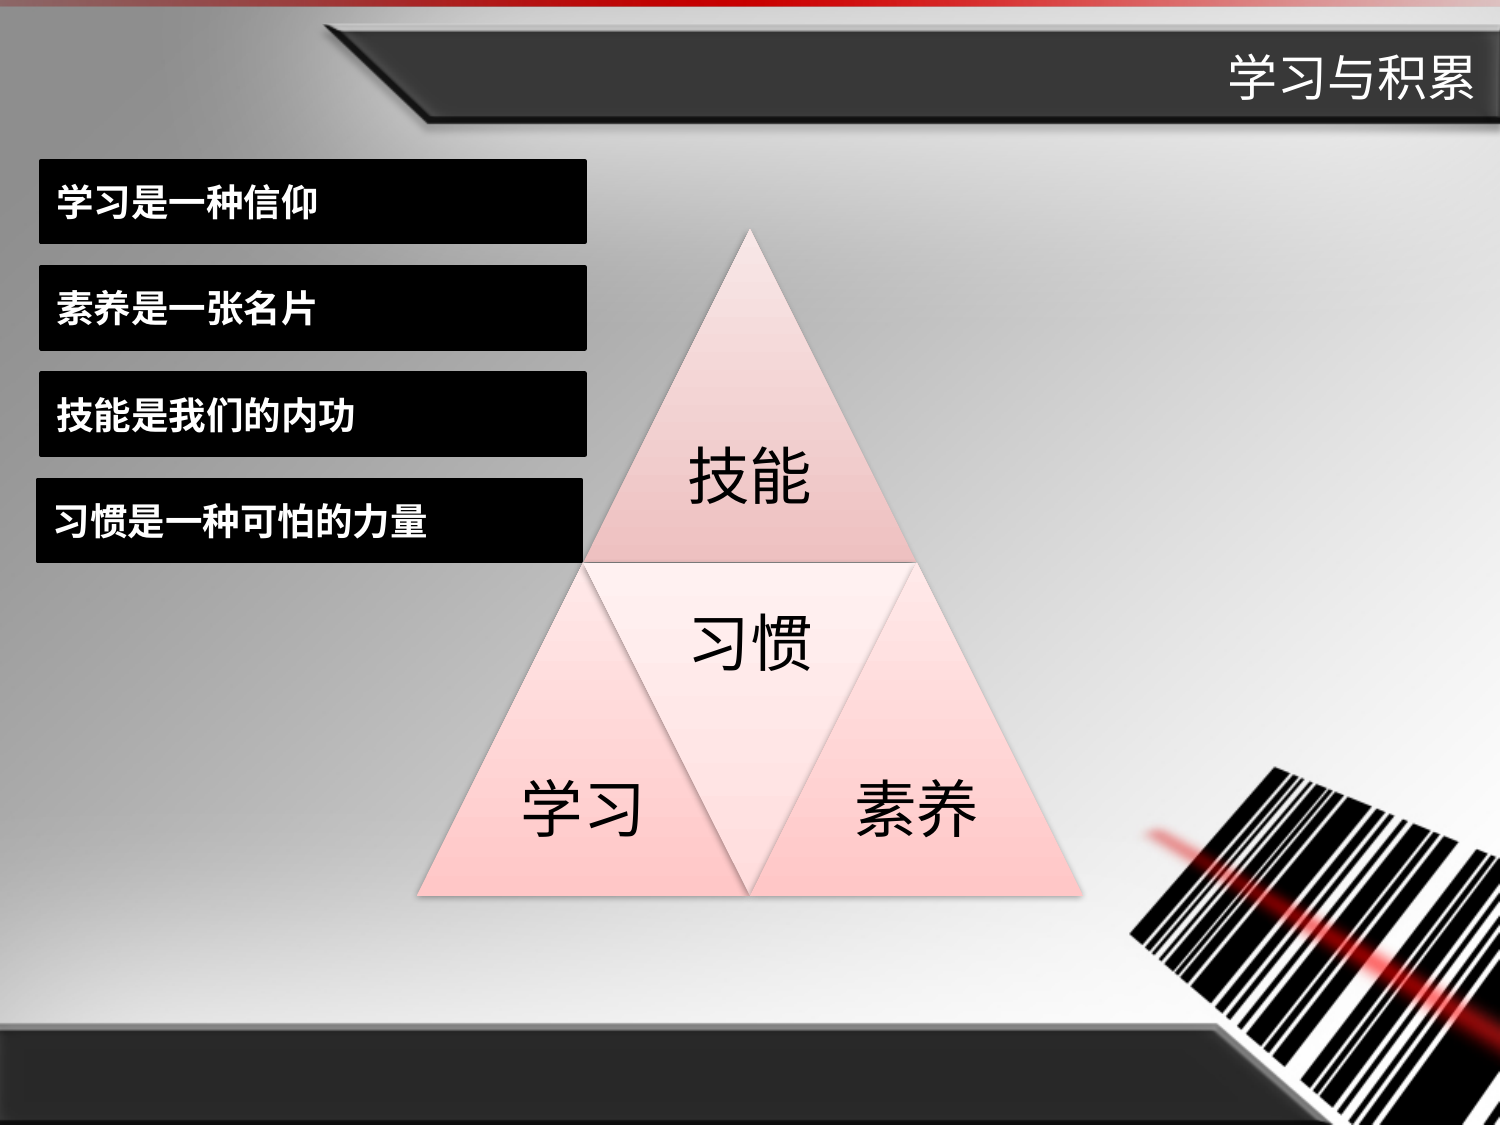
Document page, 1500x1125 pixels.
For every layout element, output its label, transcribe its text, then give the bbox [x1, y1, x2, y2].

text_box 技能是我们的内功 [39, 371, 244, 457]
picture [0, 0, 1500, 1125]
text_box 习惯是一种可怕的力量 [36, 478, 244, 563]
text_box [249, 228, 1251, 897]
text_box 素养是一张名片 [39, 265, 244, 351]
text_box 学习是一种信仰 [39, 159, 135, 244]
